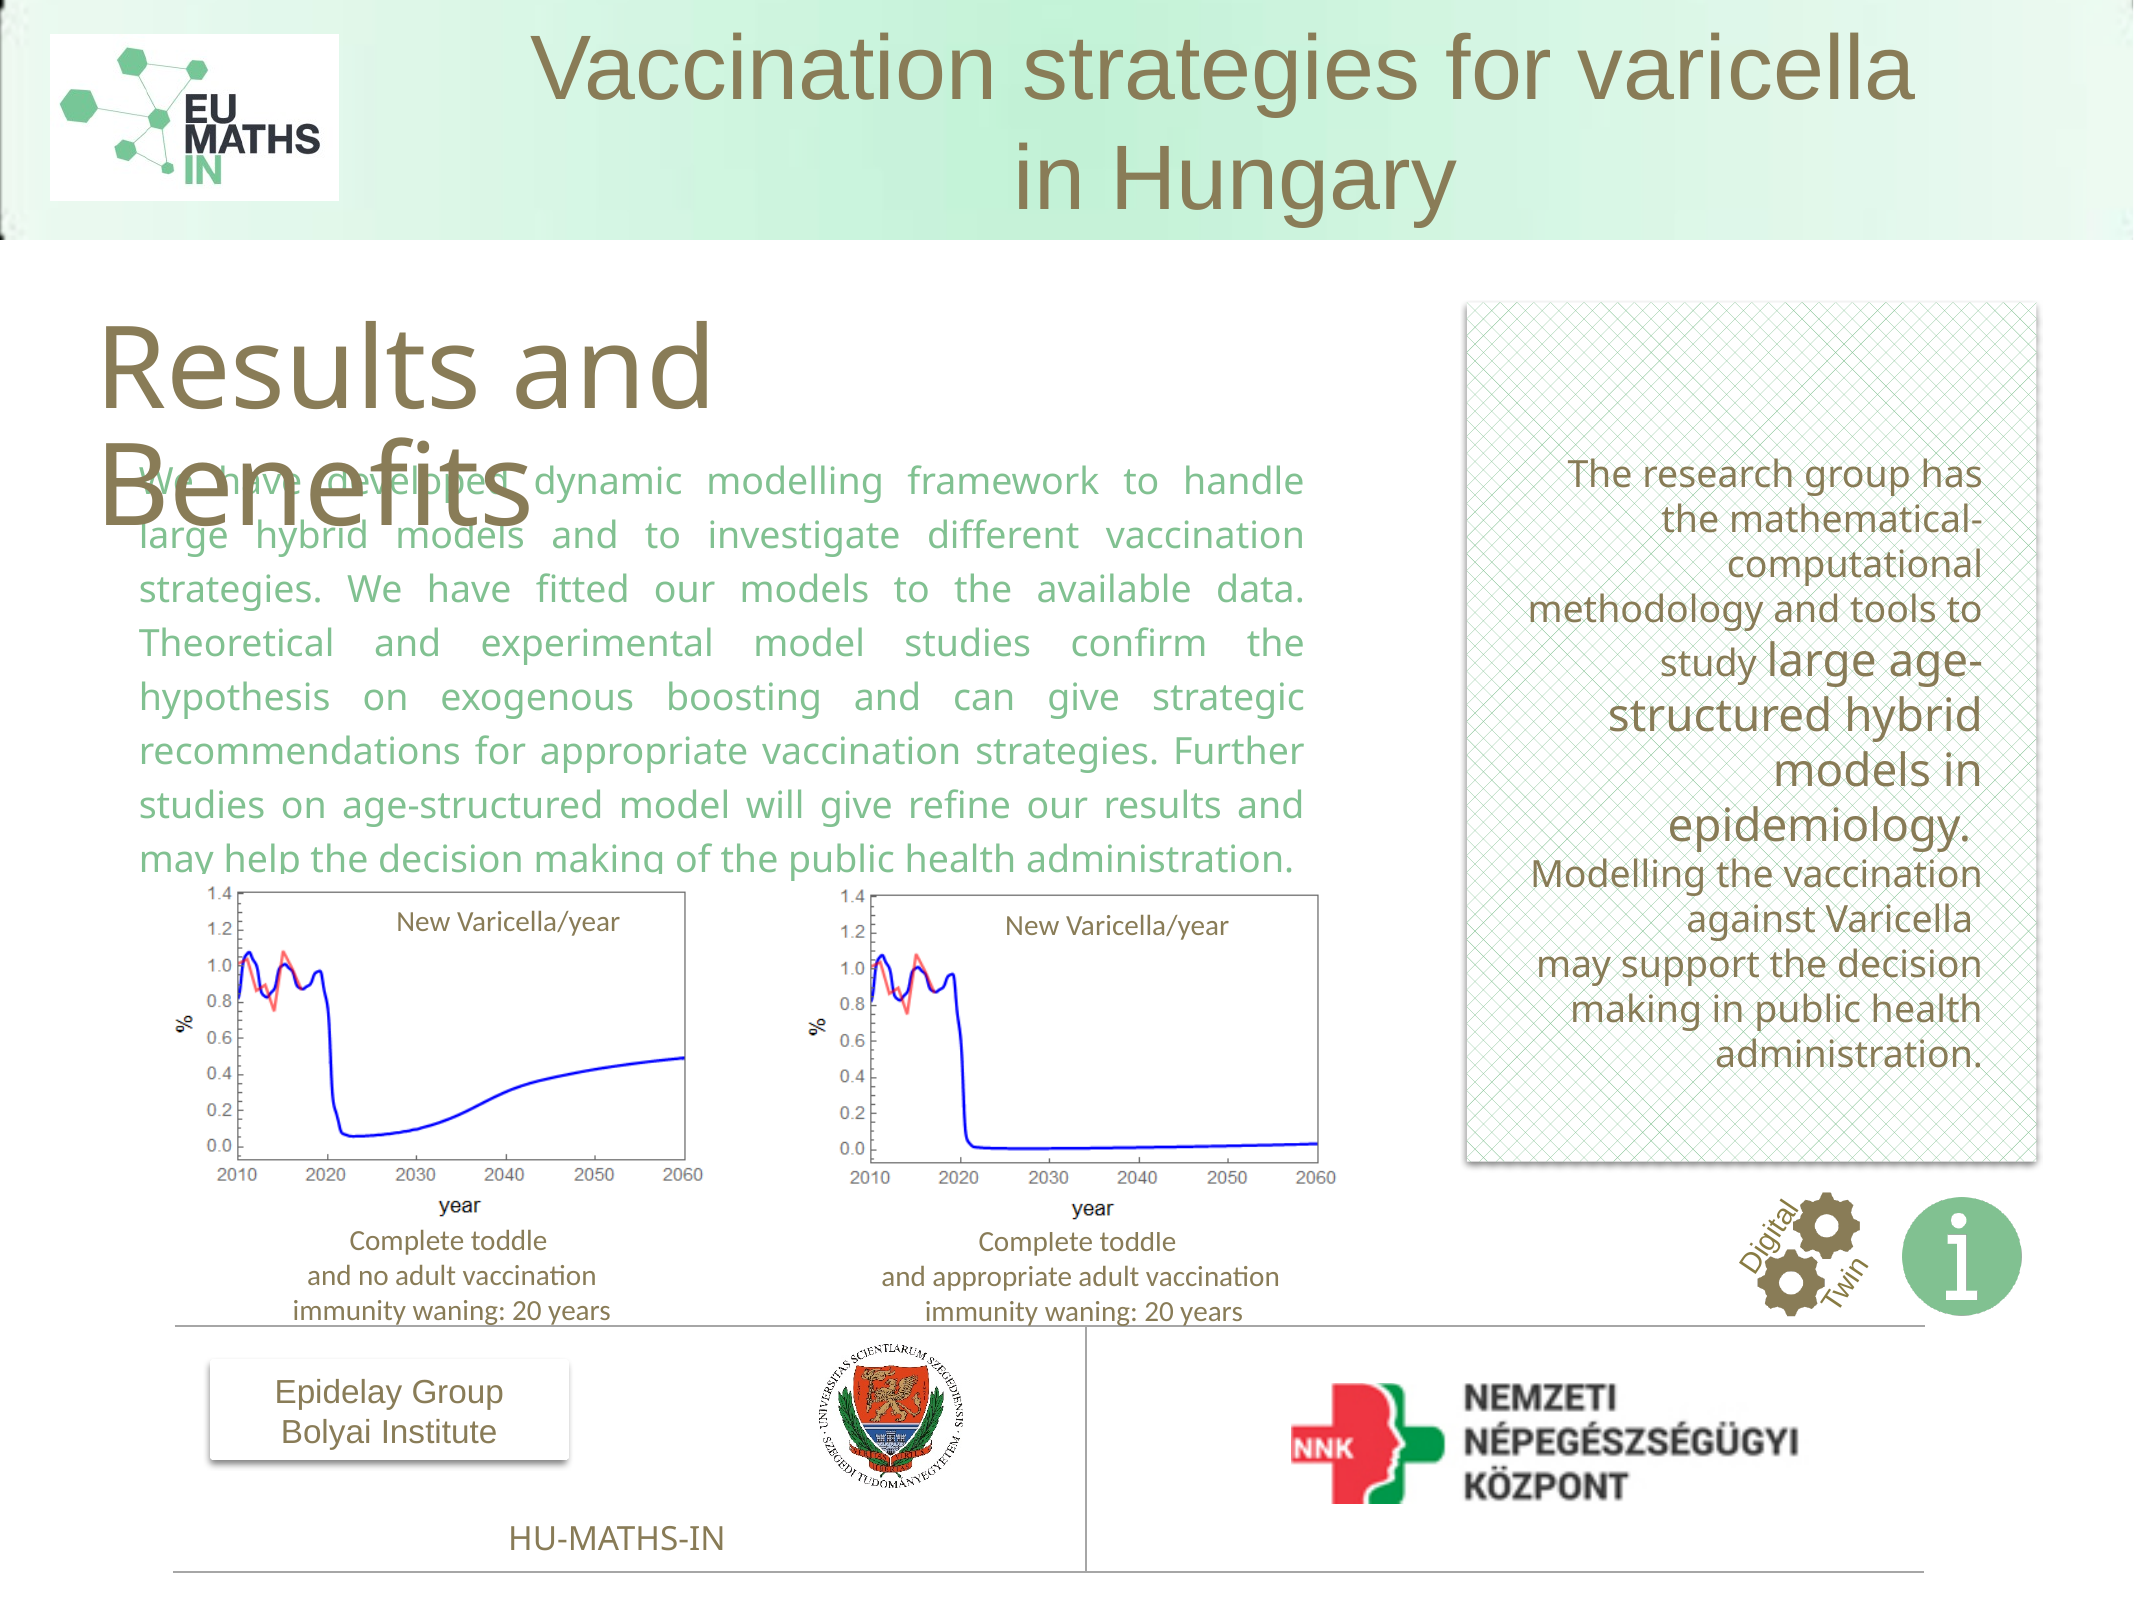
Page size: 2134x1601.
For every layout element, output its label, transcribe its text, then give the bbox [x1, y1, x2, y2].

picture [806, 877, 1339, 1232]
picture [174, 873, 707, 1229]
picture [1886, 1180, 2037, 1332]
picture [1290, 1383, 1809, 1505]
picture [818, 1344, 963, 1488]
text_box [1466, 302, 2037, 1162]
picture [0, 0, 2134, 240]
text_box Complete toddle and no adult vaccination immunity waning: 20 years [220, 1239, 684, 1335]
text_box Epidelay Group Bolyai Institute [212, 1361, 567, 1458]
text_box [1733, 1160, 1884, 1359]
title Results and Benefits [94, 314, 1109, 450]
text_box Complete toddle and appropriate adult vaccination immunity waning: 20 years [852, 1242, 1310, 1336]
text_box We have developed dynamic modelling framework to handle large hybrid models and to investigate different vaccination strategies. We have fitted our models to the available data. Theoretical and experimental model studies confirm the hypothesis on exogenous boosting and can give strategic recommendations for appropriate vaccination strategies. Further studies on age-structured model will give refine our results and may help the decision making of the public health administration. [103, 447, 1306, 1188]
text_box HU-MATHS-IN [148, 1508, 1087, 1566]
text_box The research group has the mathematical-computational methodology and tools to study large age-structured hybrid models in epidemiology. Modelling the vaccination against Varicella may support the decision making in public health administration. [1468, 397, 2037, 1129]
